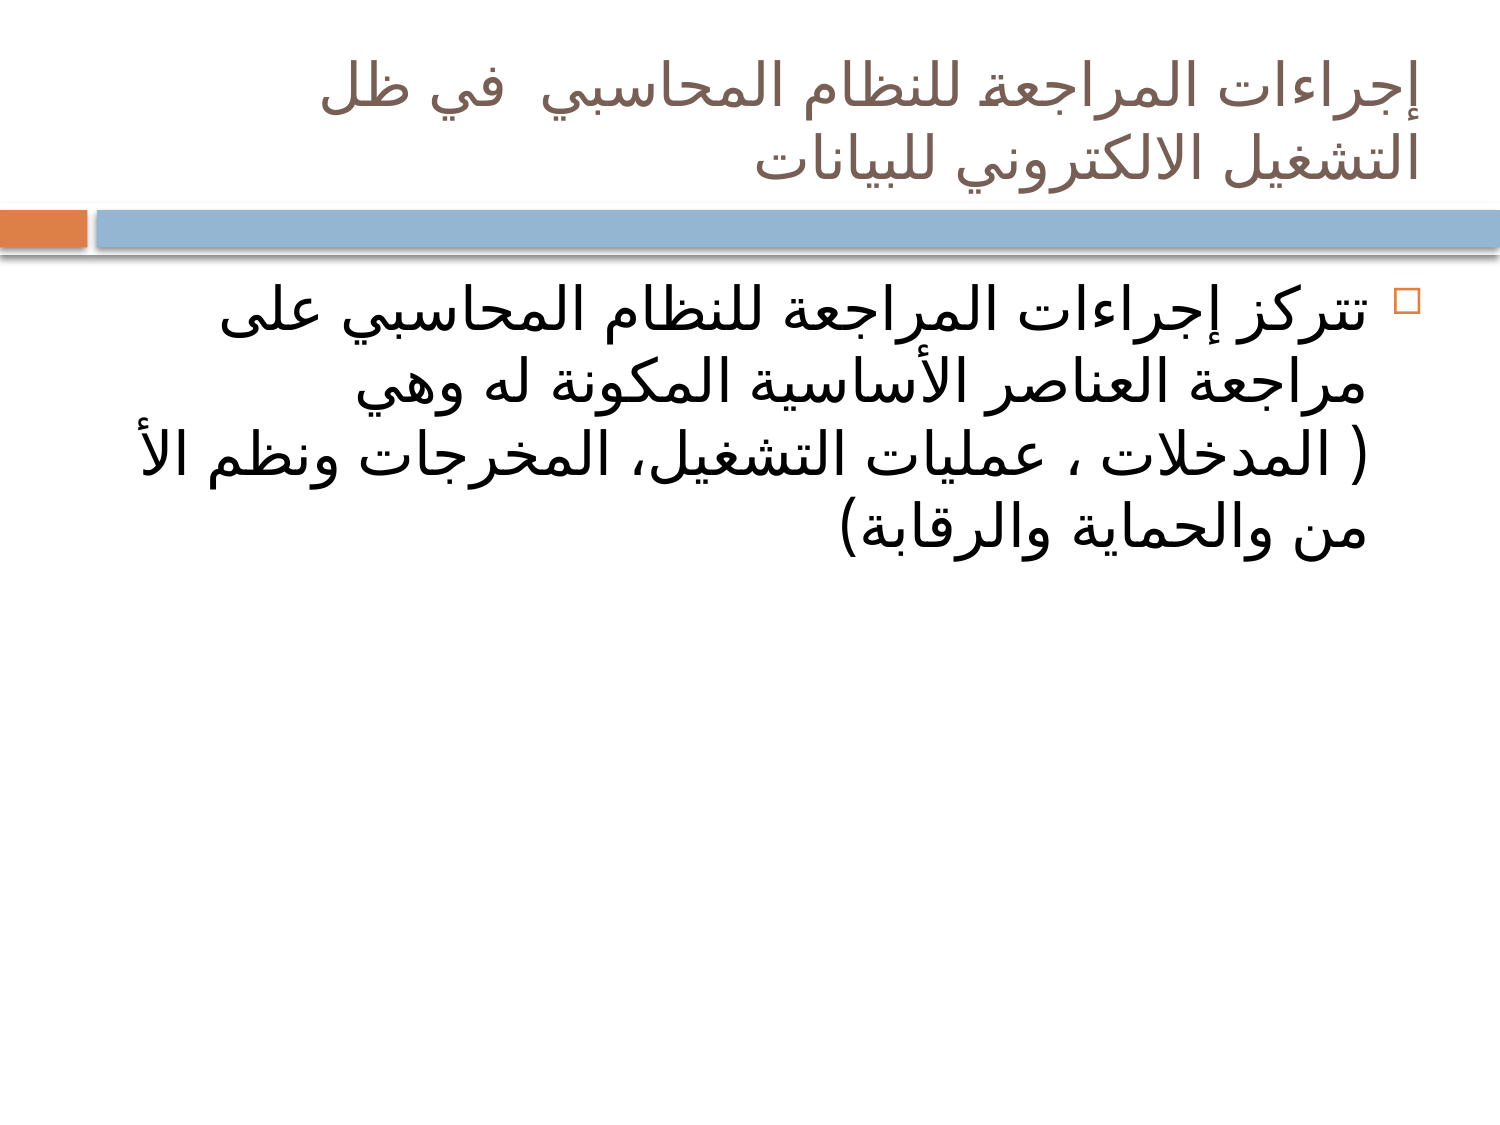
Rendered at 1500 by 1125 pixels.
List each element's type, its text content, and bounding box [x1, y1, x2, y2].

title إجراءات المراجعة للنظام المحاسبي في ظل التشغيل الالكتروني للبيانات [100, 37, 1438, 200]
list تتركز إجراءات المراجعة للنظام المحاسبي على مراجعة العناصر الأساسية المكونة له وهي ( المدخلات ، عمليات التشغيل، المخرجات ونظم الأ من والحماية والرقابة) [100, 262, 1438, 1000]
